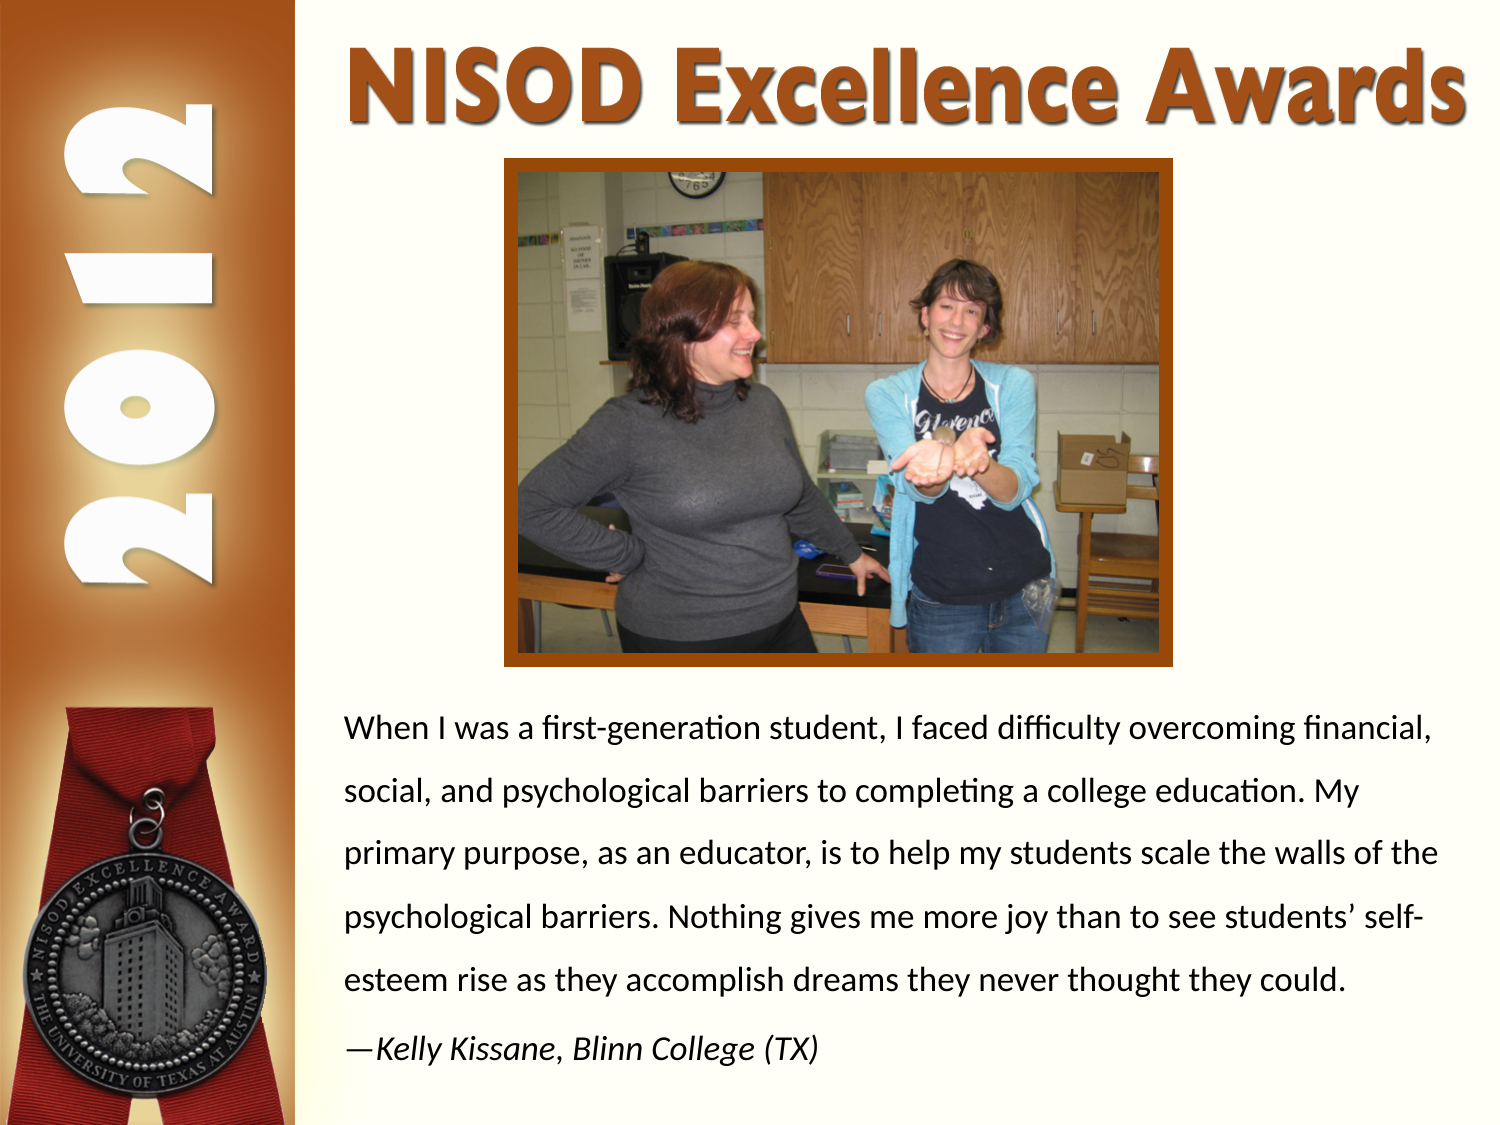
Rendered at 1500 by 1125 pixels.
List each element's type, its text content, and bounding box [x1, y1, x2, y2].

list When I was a first-generation student, I faced difficulty overcoming financial, social, and psychological barriers to completing a college education. My primary purpose, as an educator, is to help my students scale the walls of the psychological barriers. Nothing gives me more joy than to see students’ self-esteem rise as they accomplish dreams they never thought they could. —Kelly Kissane, Blinn College (TX) [329, 675, 1478, 1085]
picture [0, 0, 1500, 1125]
